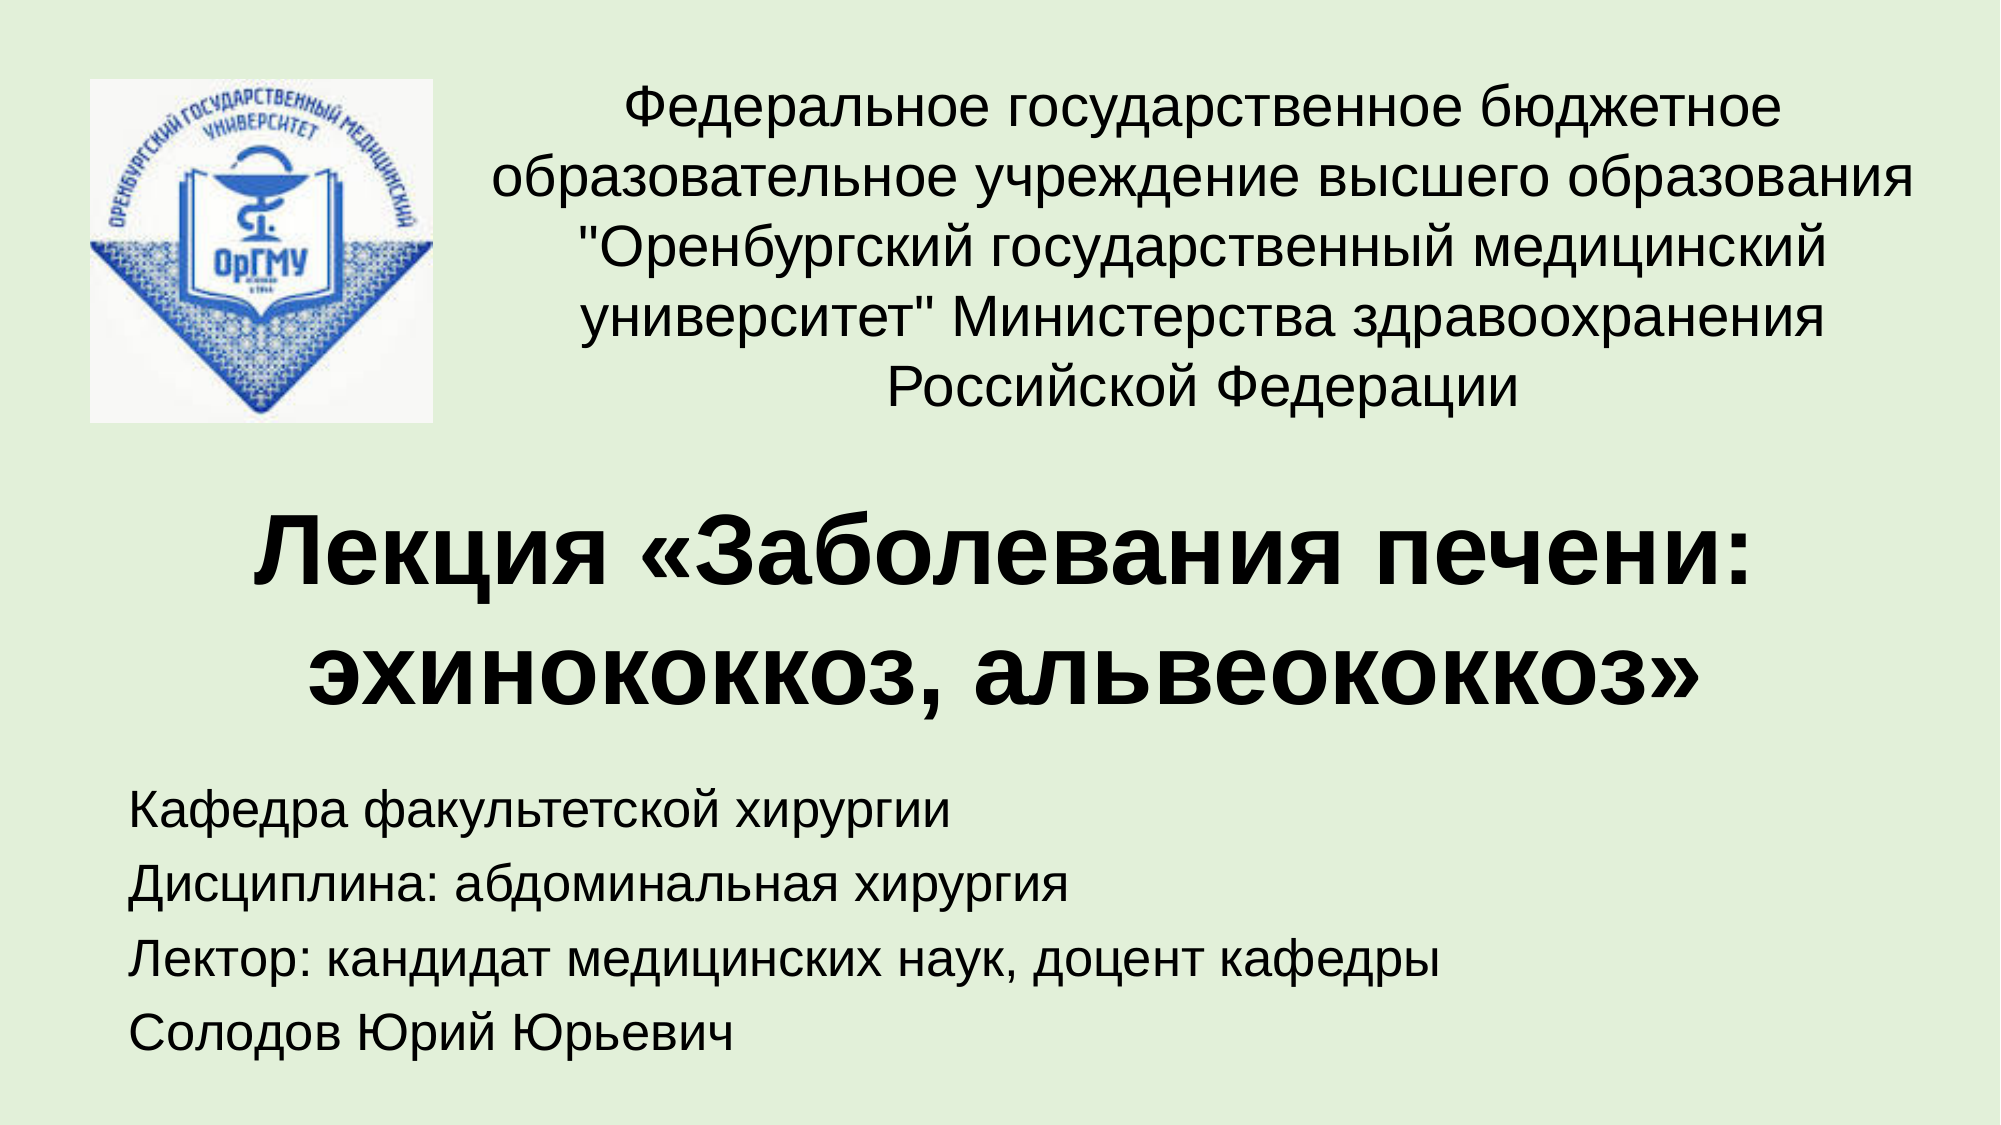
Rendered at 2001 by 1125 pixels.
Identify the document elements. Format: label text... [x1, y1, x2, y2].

text_box Федеральное государственное бюджетное образовательное учреждение высшего образования "Оренбургский государственный медицинский университет" Министерства здравоохранения Российской Федерации [433, 60, 1975, 426]
text_box Лекция «Заболевания печени: эхинококкоз, альвеококкоз» [173, 476, 1839, 732]
picture [90, 79, 434, 423]
list Кафедра факультетской хирургии Дисциплина: абдоминальная хирургия Лектор: кандидат медицинских наук, доцент кафедры Солодов Юрий Юрьевич [114, 775, 1898, 1071]
